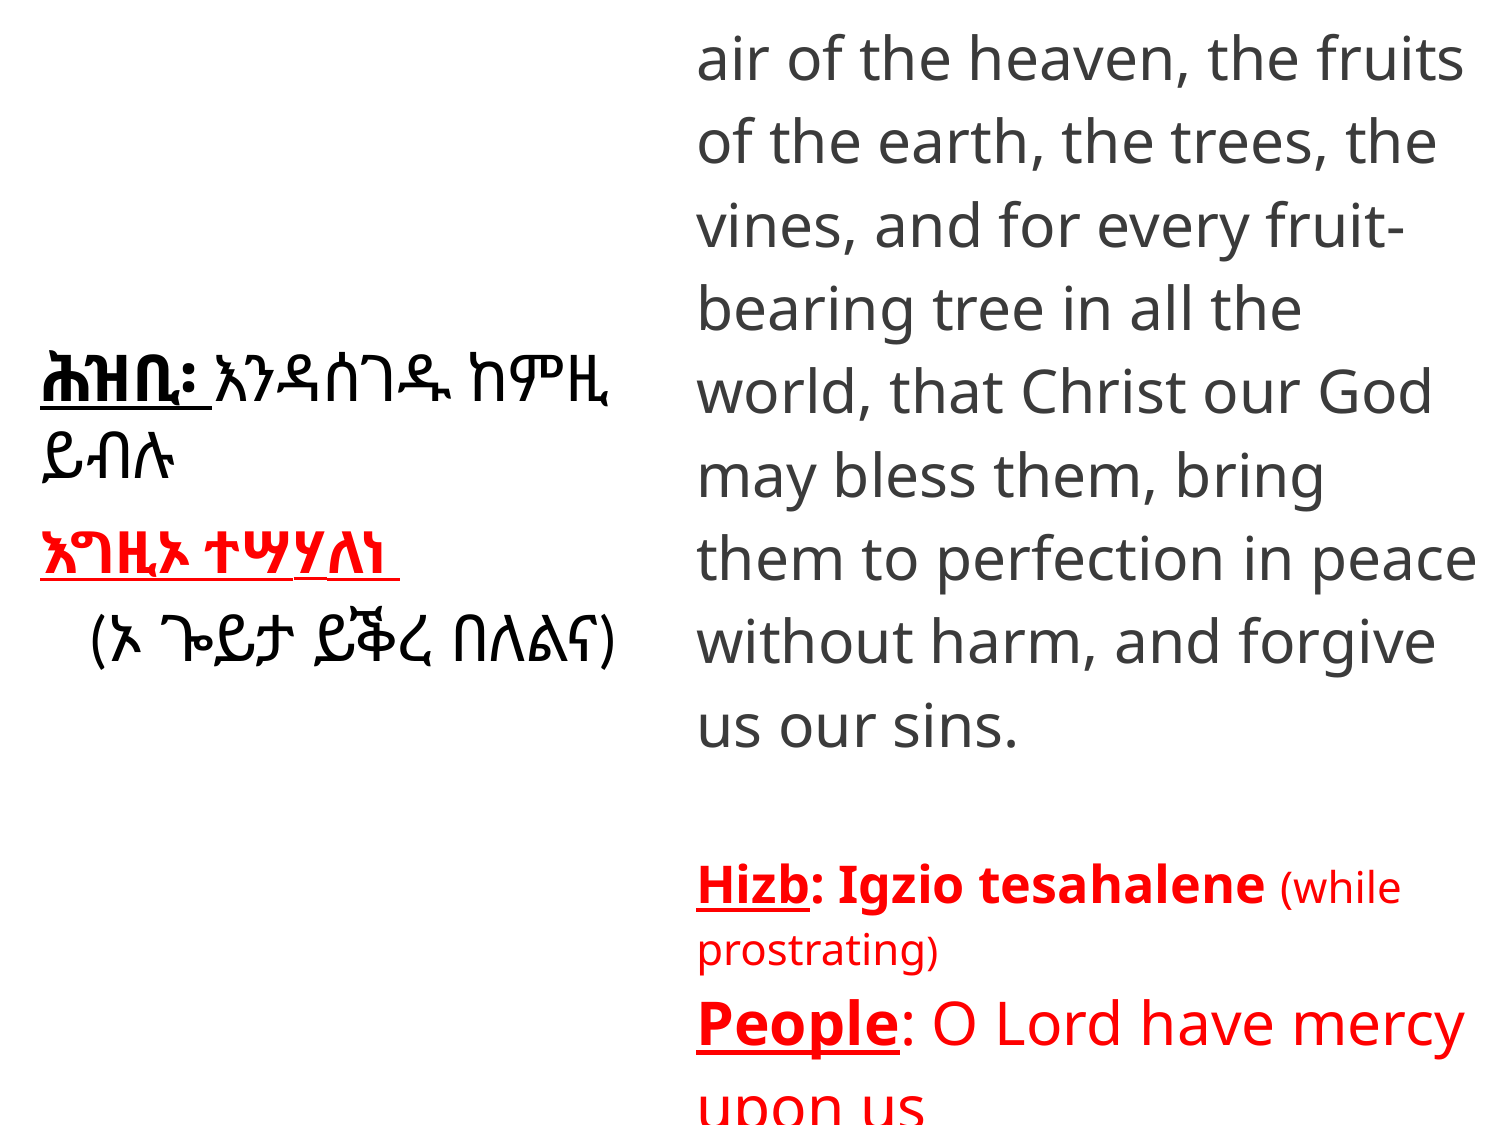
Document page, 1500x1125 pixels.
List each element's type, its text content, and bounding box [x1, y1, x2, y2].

title ሕዝቢ፡ እንዳሰገዱ ከምዚ ይብሉ እግዚኦ ተሣሃለነ (ኦ ጐይታ ይቕረ በለልና) [25, 48, 682, 963]
title For the sake of those the air of the heaven, the fruits of the earth, the trees, the vines, and for every fruit-bearing tree in all the world, that Christ our God may bless them, bring them to perfection in peace without harm, and forgive us our sins. Hizb: Igzio tesahalene (while prostrating) People: O Lord have mercy upon us [681, 45, 1500, 1038]
